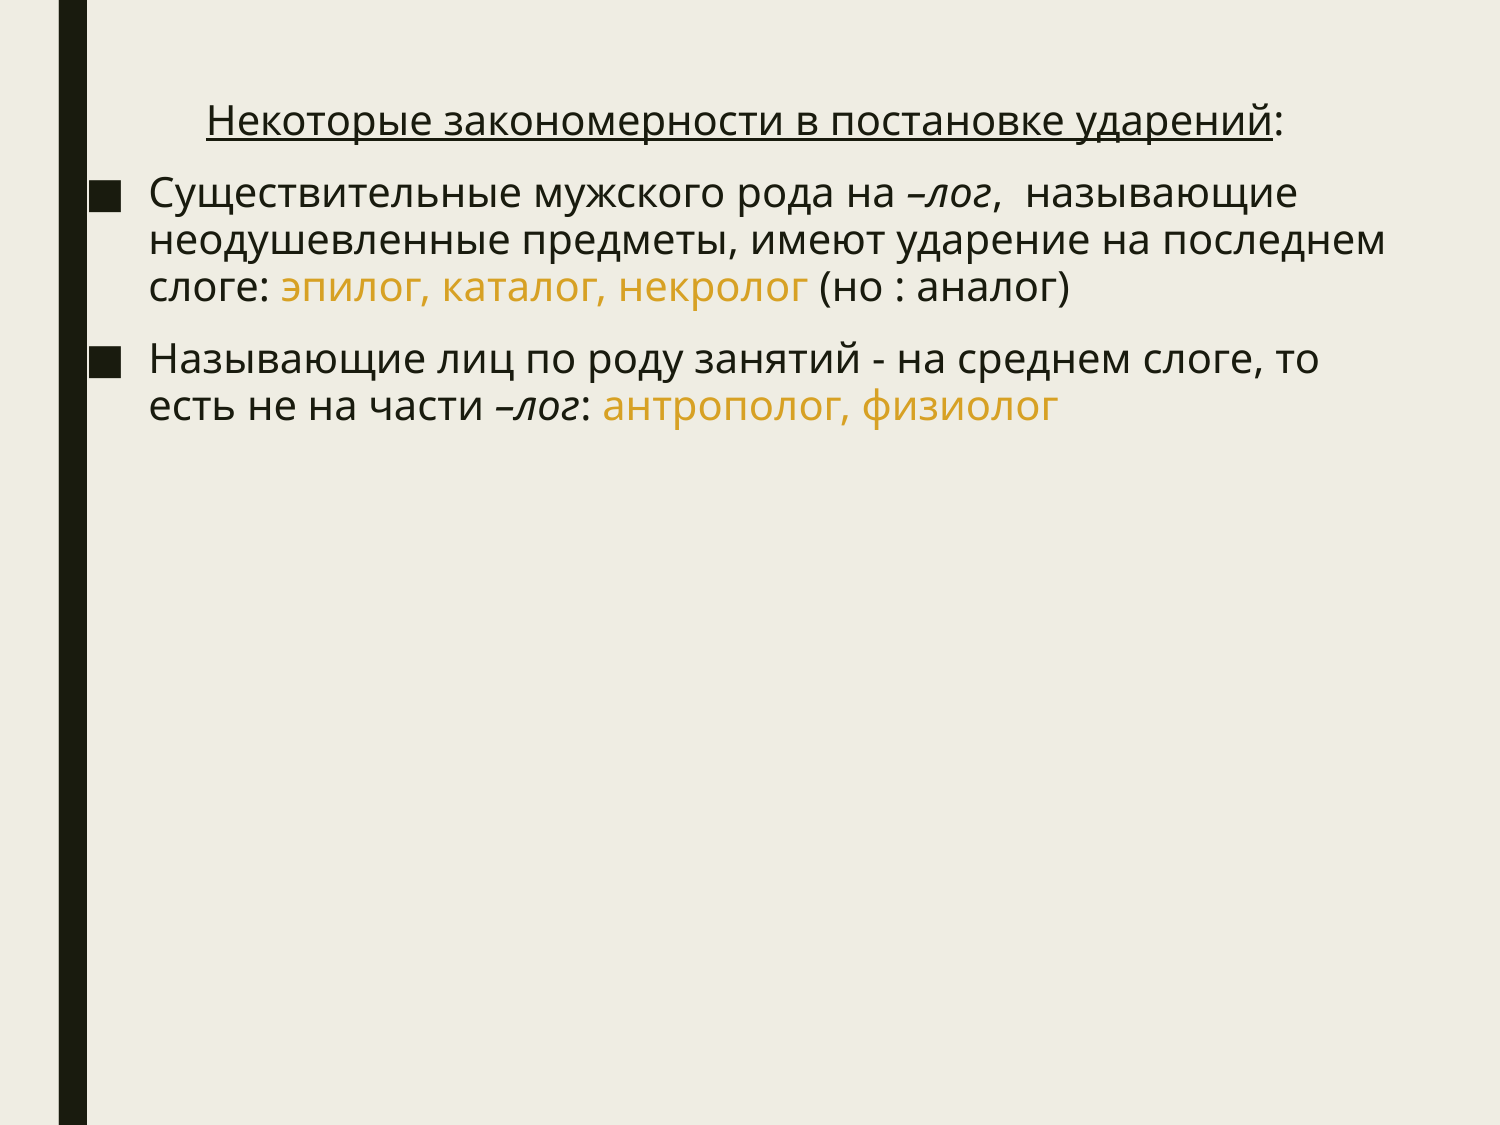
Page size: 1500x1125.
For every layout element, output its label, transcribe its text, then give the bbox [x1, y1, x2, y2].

list Некоторые закономерности в постановке ударений: Существительные мужского рода на –лог, называющие неодушевленные предметы, имеют ударение на последнем слоге: эпилог, каталог, некролог (но : аналог) Называющие лиц по роду занятий - на среднем слоге, то есть не на части –лог: антрополог, физиолог [70, 90, 1421, 989]
